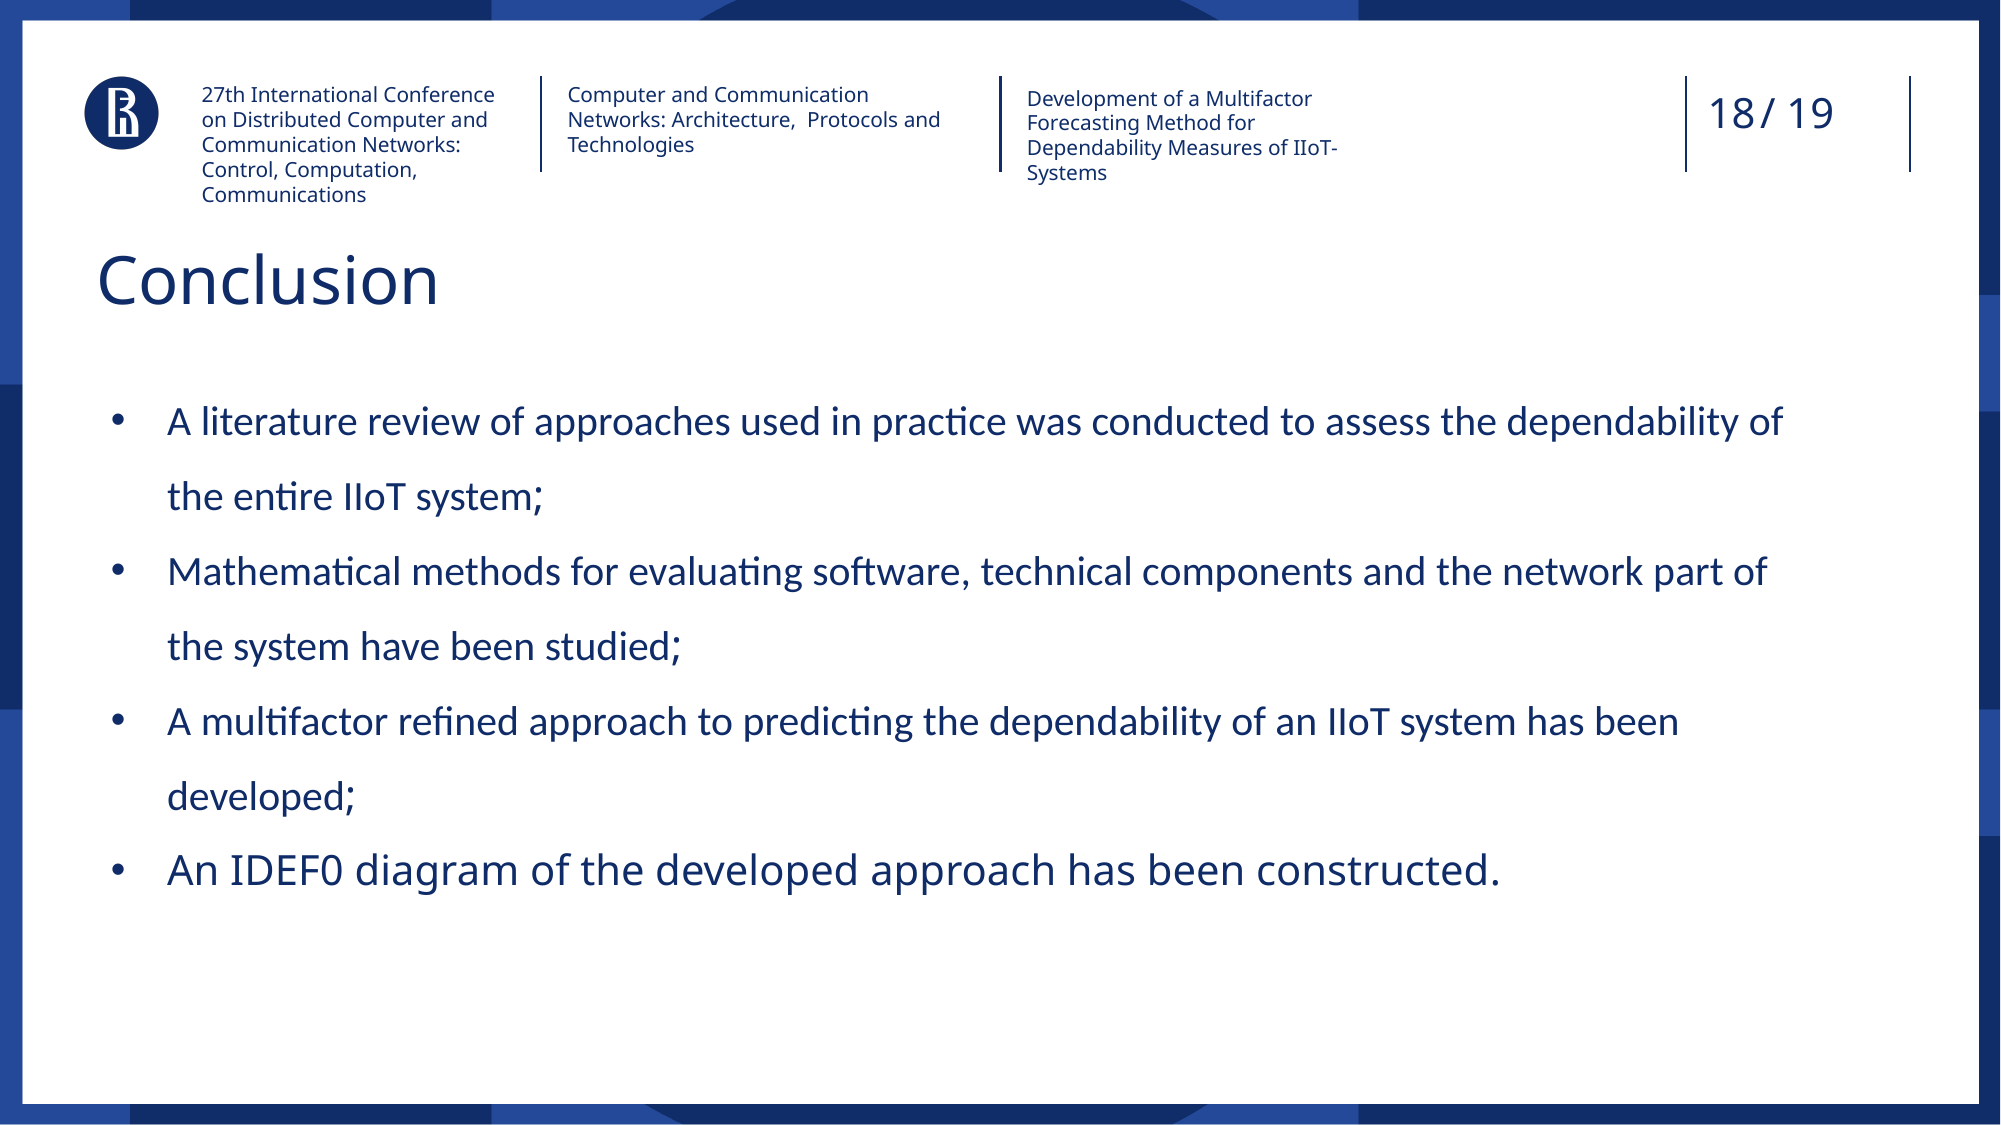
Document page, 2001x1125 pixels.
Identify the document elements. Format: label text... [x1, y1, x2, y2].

text_box Development of a Multifactor Forecasting Method for Dependability Measures of IIoT‐Systems [1026, 85, 1367, 153]
picture [0, 0, 2001, 1125]
title Conclusion [96, 237, 957, 361]
text_box A literature review of approaches used in practice was conducted to assess the dependability of the entire IIoT system; Mathematical methods for evaluating software, technical components and the network part of the system have been studied; A multifactor refined approach to predicting the dependability of an IIoT system has been developed; An IDEF0 diagram of the developed approach has been constructed. [96, 361, 1807, 902]
list Computer and Communication Networks: Architecture, Protocols and Technologies [567, 81, 974, 149]
list 27th International Conference on Distributed Computer and Communication Networks: Control, Computation, Communications [201, 81, 514, 166]
text_box / 19 [1760, 87, 1837, 155]
